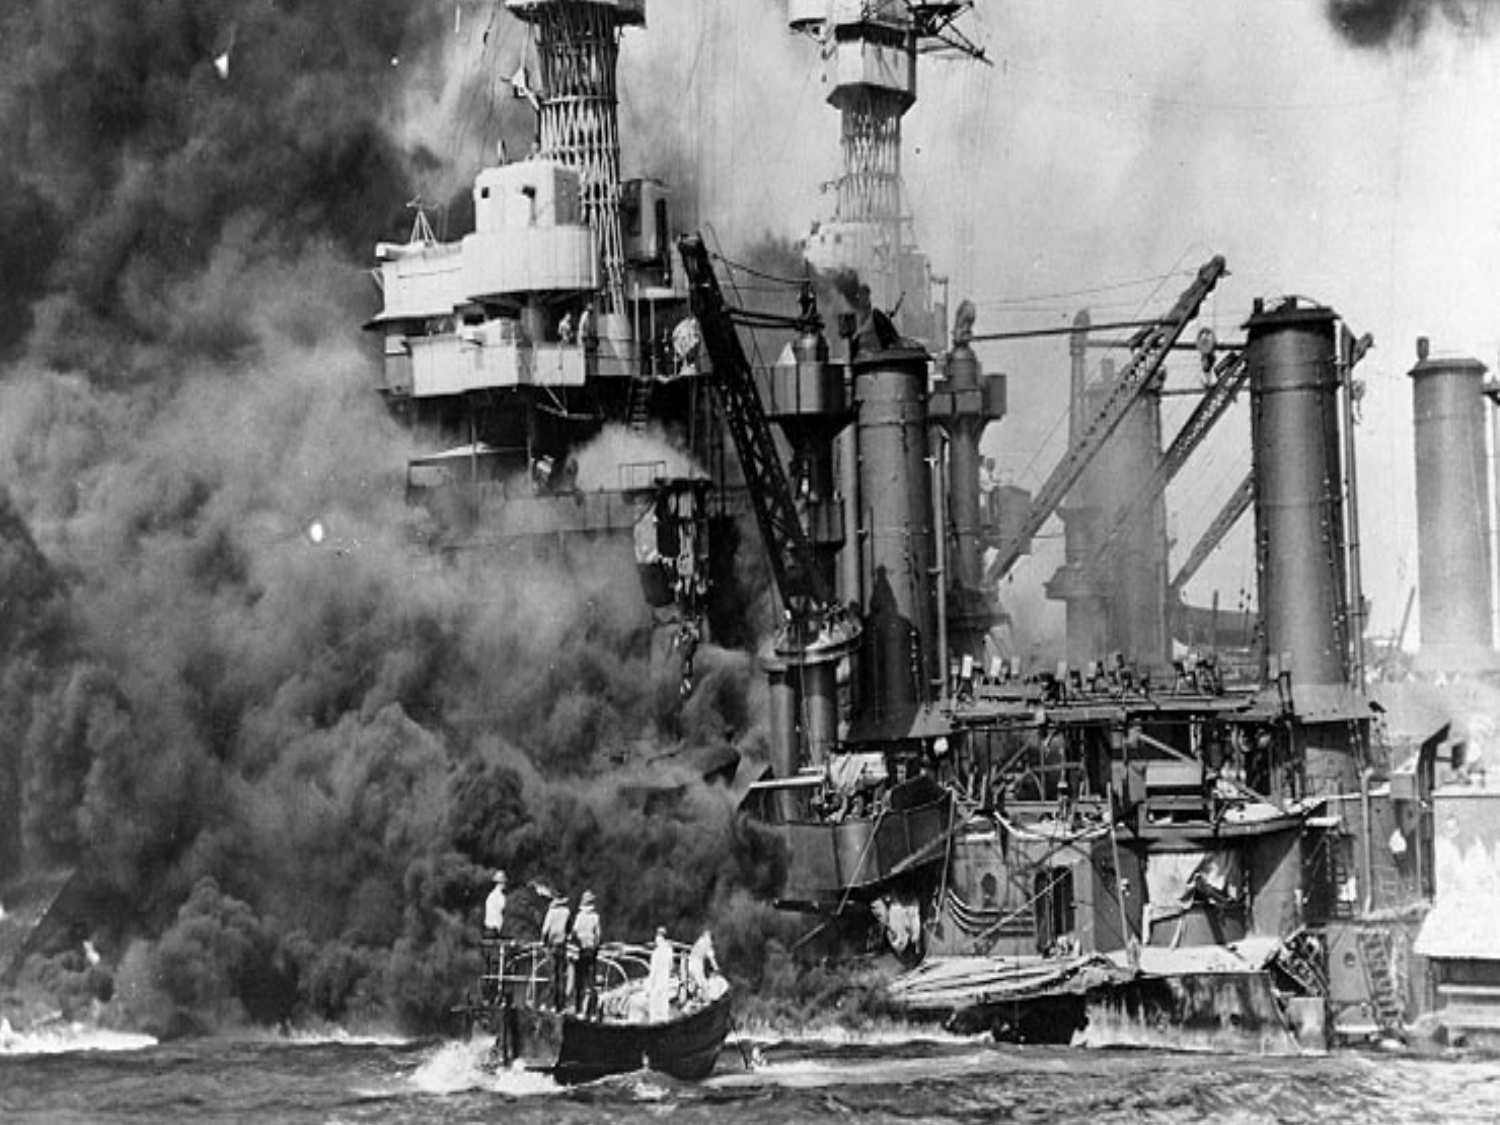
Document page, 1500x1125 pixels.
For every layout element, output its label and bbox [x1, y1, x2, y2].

list [0, 0, 1500, 1125]
